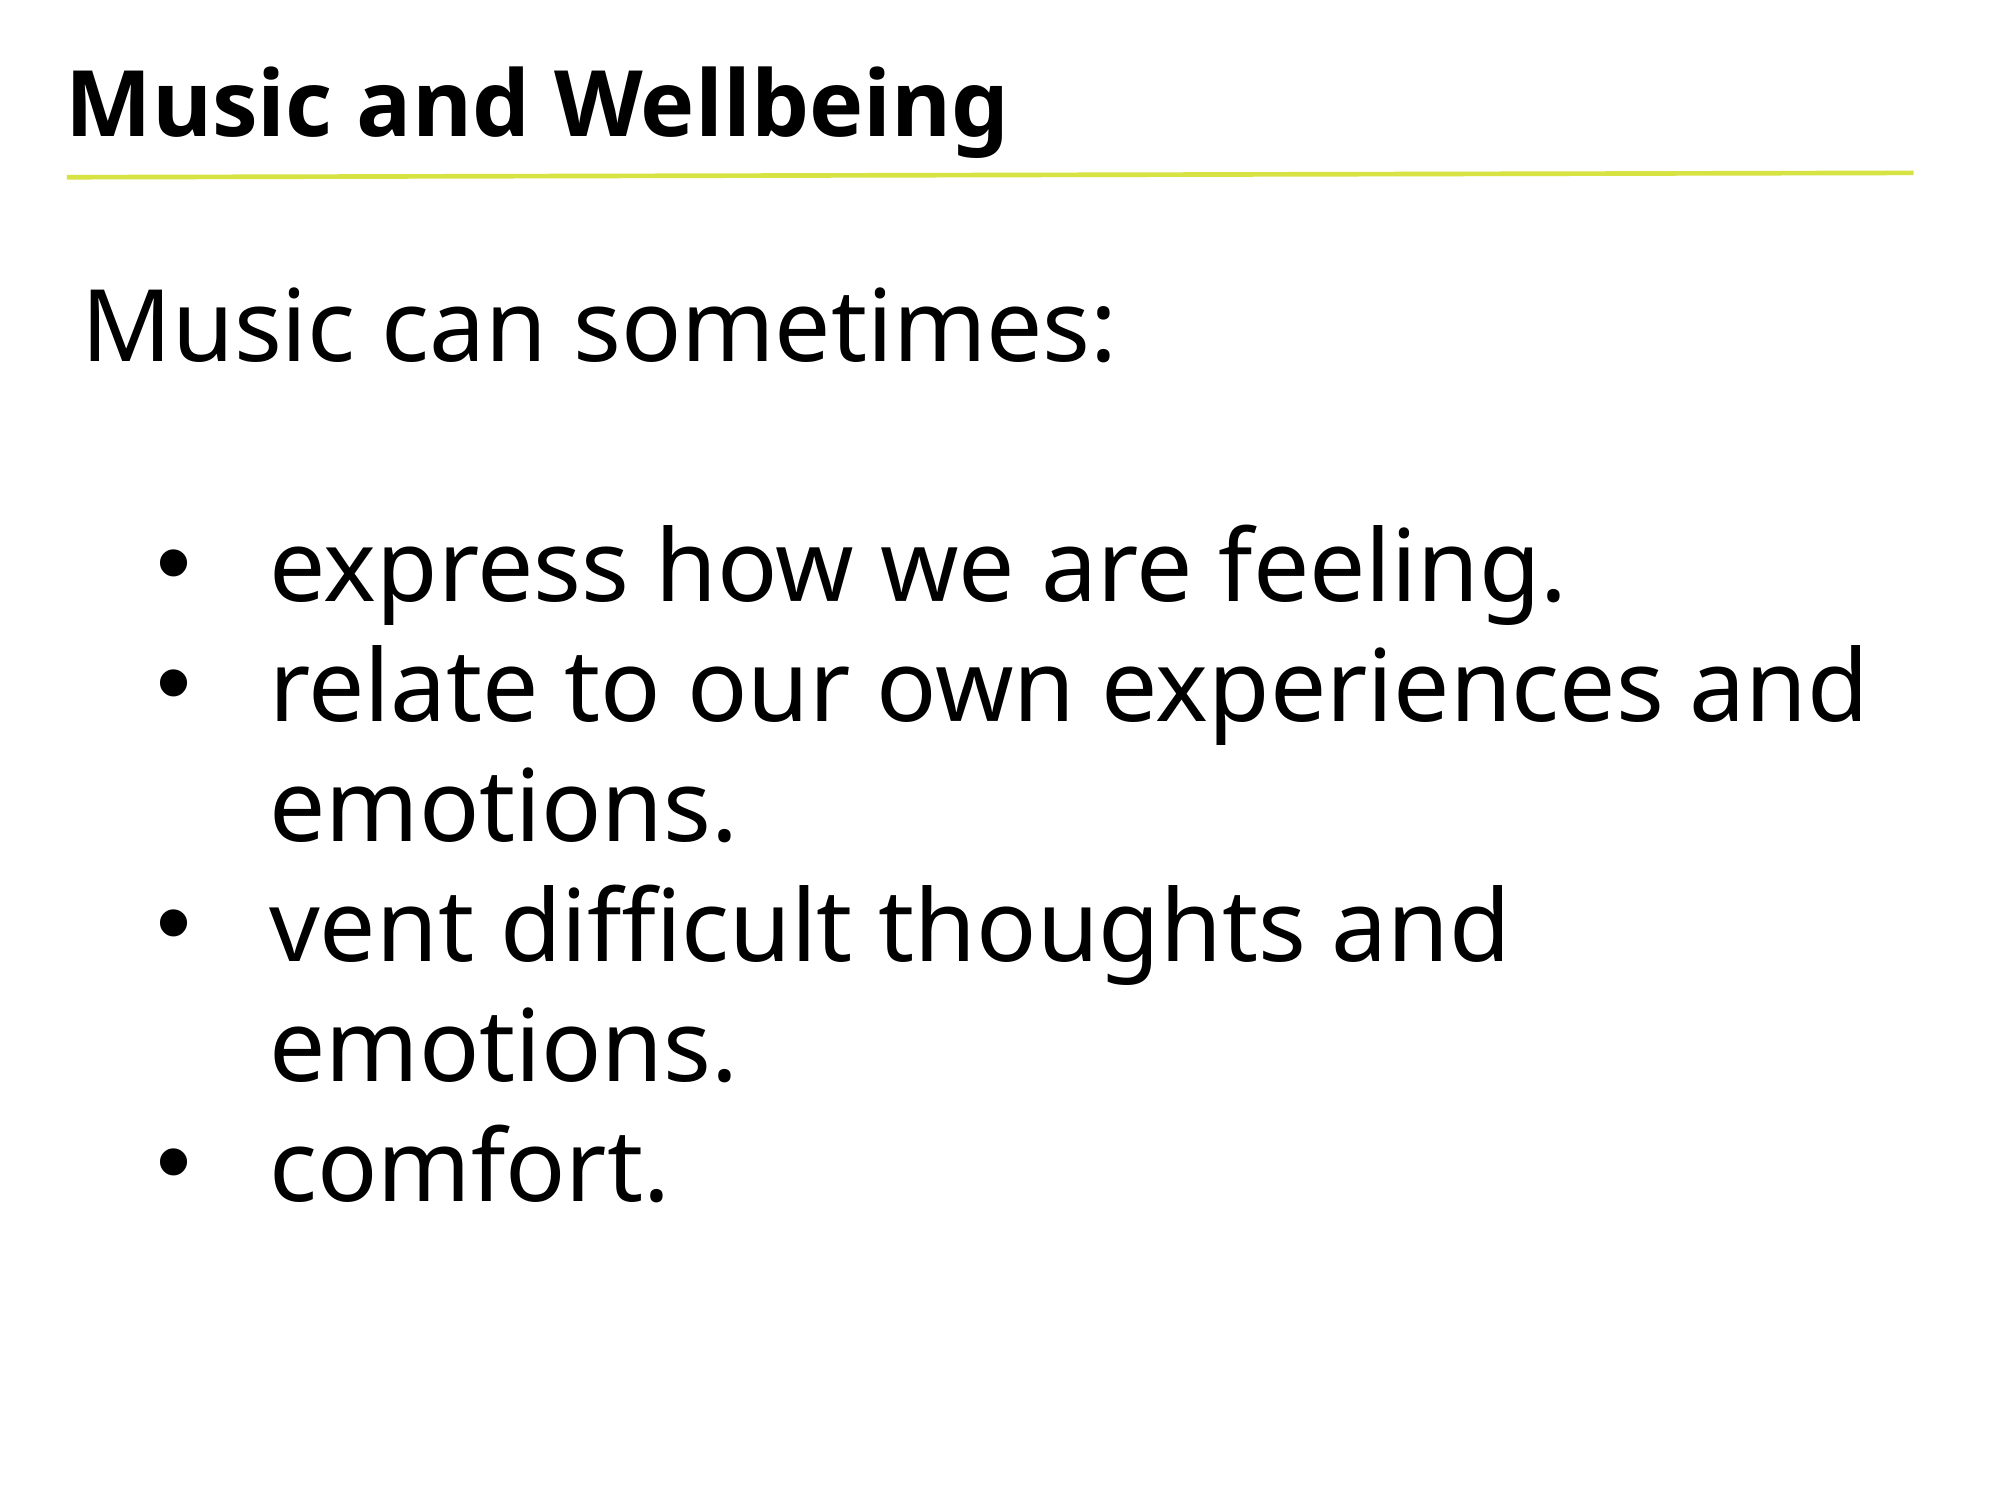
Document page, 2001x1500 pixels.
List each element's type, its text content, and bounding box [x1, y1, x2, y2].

text_box Music can sometimes: express how we are feeling. relate to our own experiences and emotions. vent difficult thoughts and emotions. comfort. [66, 254, 1914, 1229]
text_box Music and Wellbeing [45, 35, 1893, 169]
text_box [66, 172, 1914, 178]
